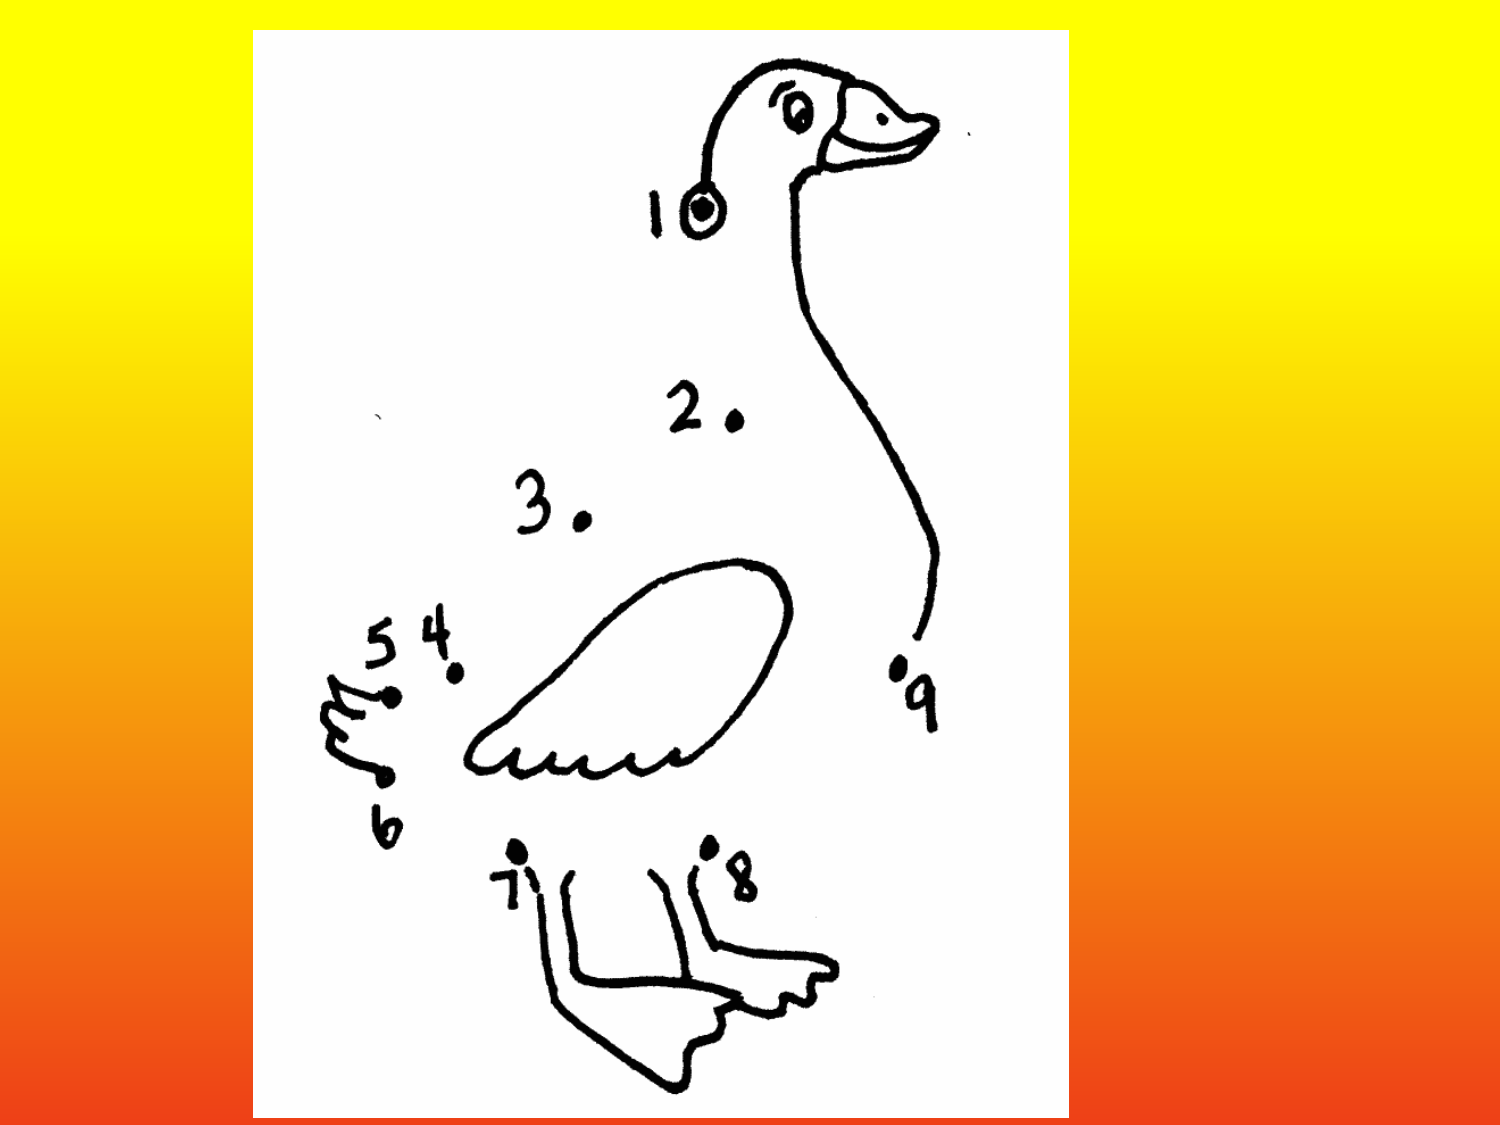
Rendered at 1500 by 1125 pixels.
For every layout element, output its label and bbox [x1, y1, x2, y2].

picture [253, 30, 1070, 1118]
